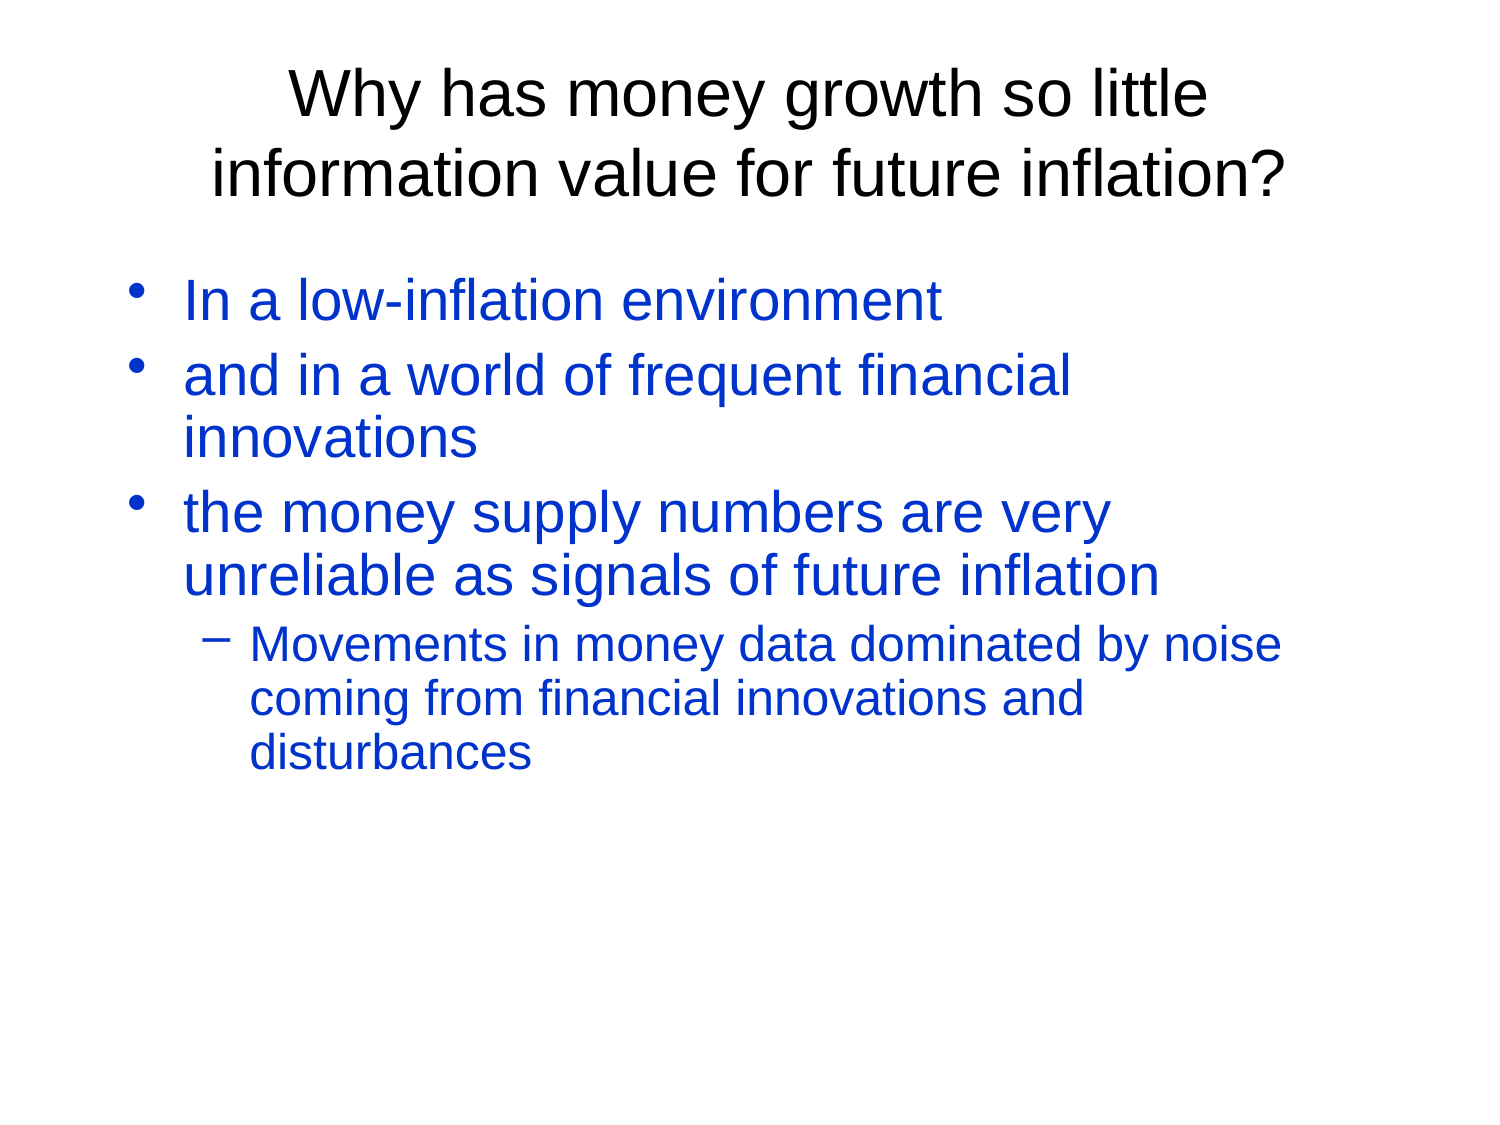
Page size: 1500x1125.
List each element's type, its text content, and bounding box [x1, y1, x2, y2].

list In a low-inflation environment and in a world of frequent financial innovations the money supply numbers are very unreliable as signals of future inflation Movements in money data dominated by noise coming from financial innovations and disturbances [112, 262, 1388, 1000]
title Why has money growth so little information value for future inflation? [112, 78, 1388, 181]
